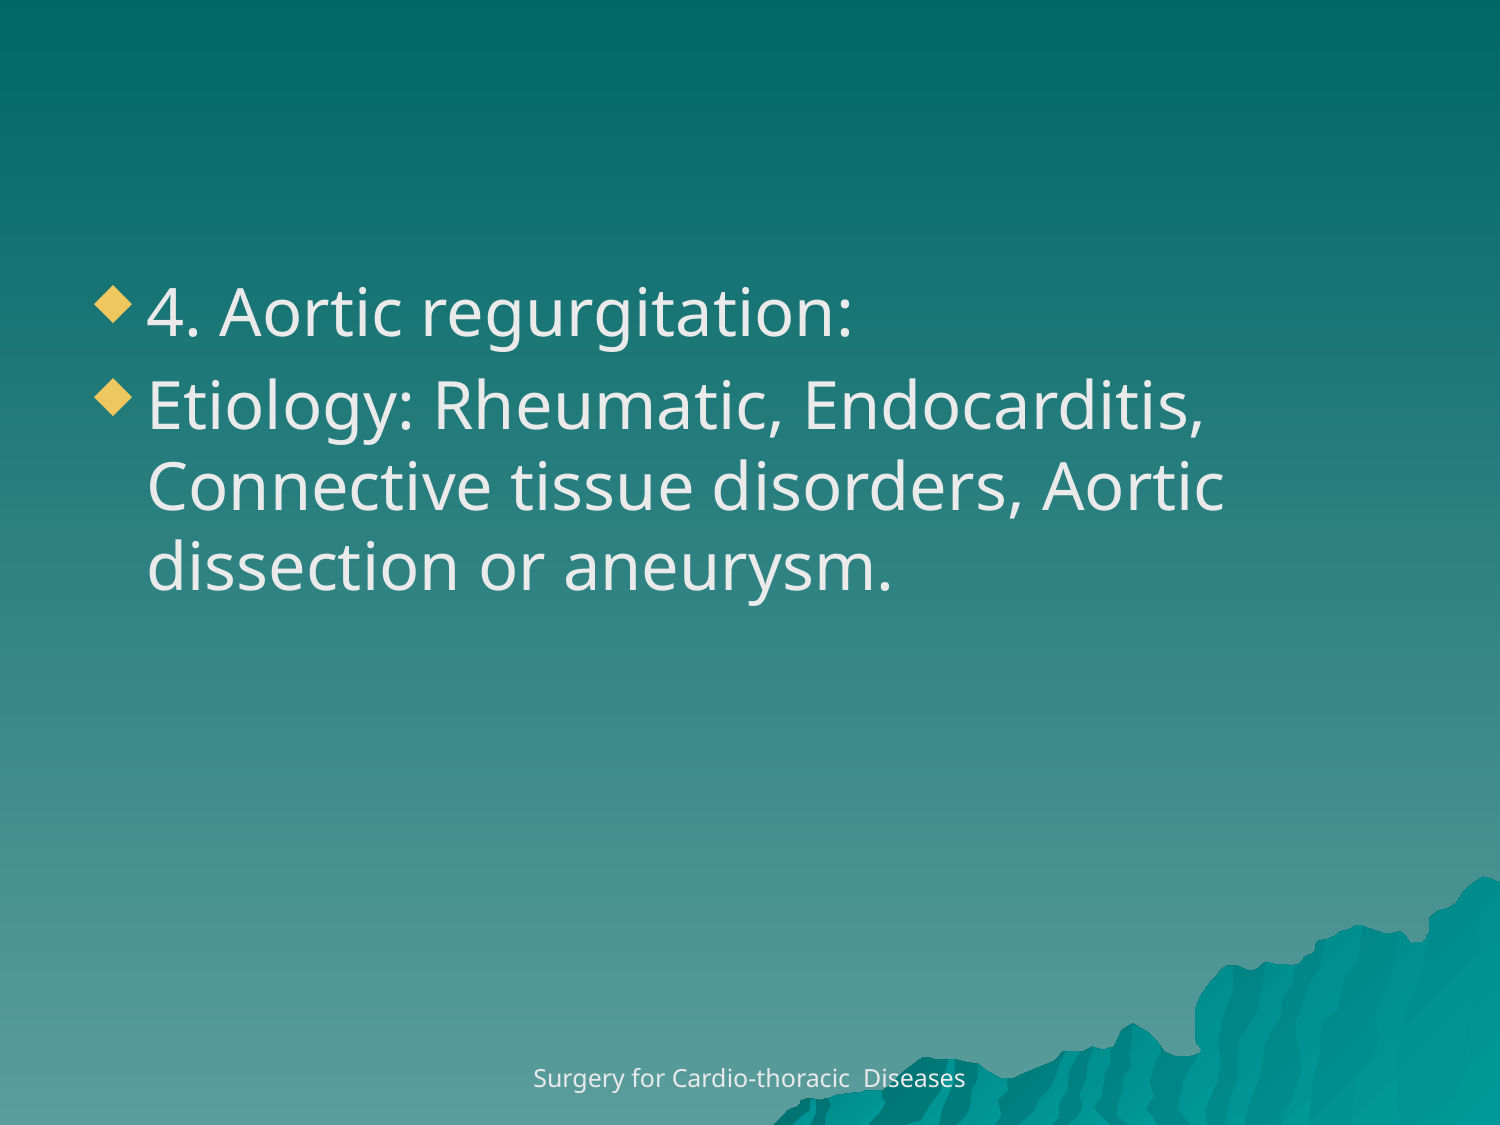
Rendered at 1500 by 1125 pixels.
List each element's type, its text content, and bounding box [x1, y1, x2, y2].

list 4. Aortic regurgitation: Etiology: Rheumatic, Endocarditis, Connective tissue disorders, Aortic dissection or aneurysm. [74, 262, 1426, 1006]
footer Surgery for Cardio-thoracic Diseases [512, 1024, 988, 1101]
